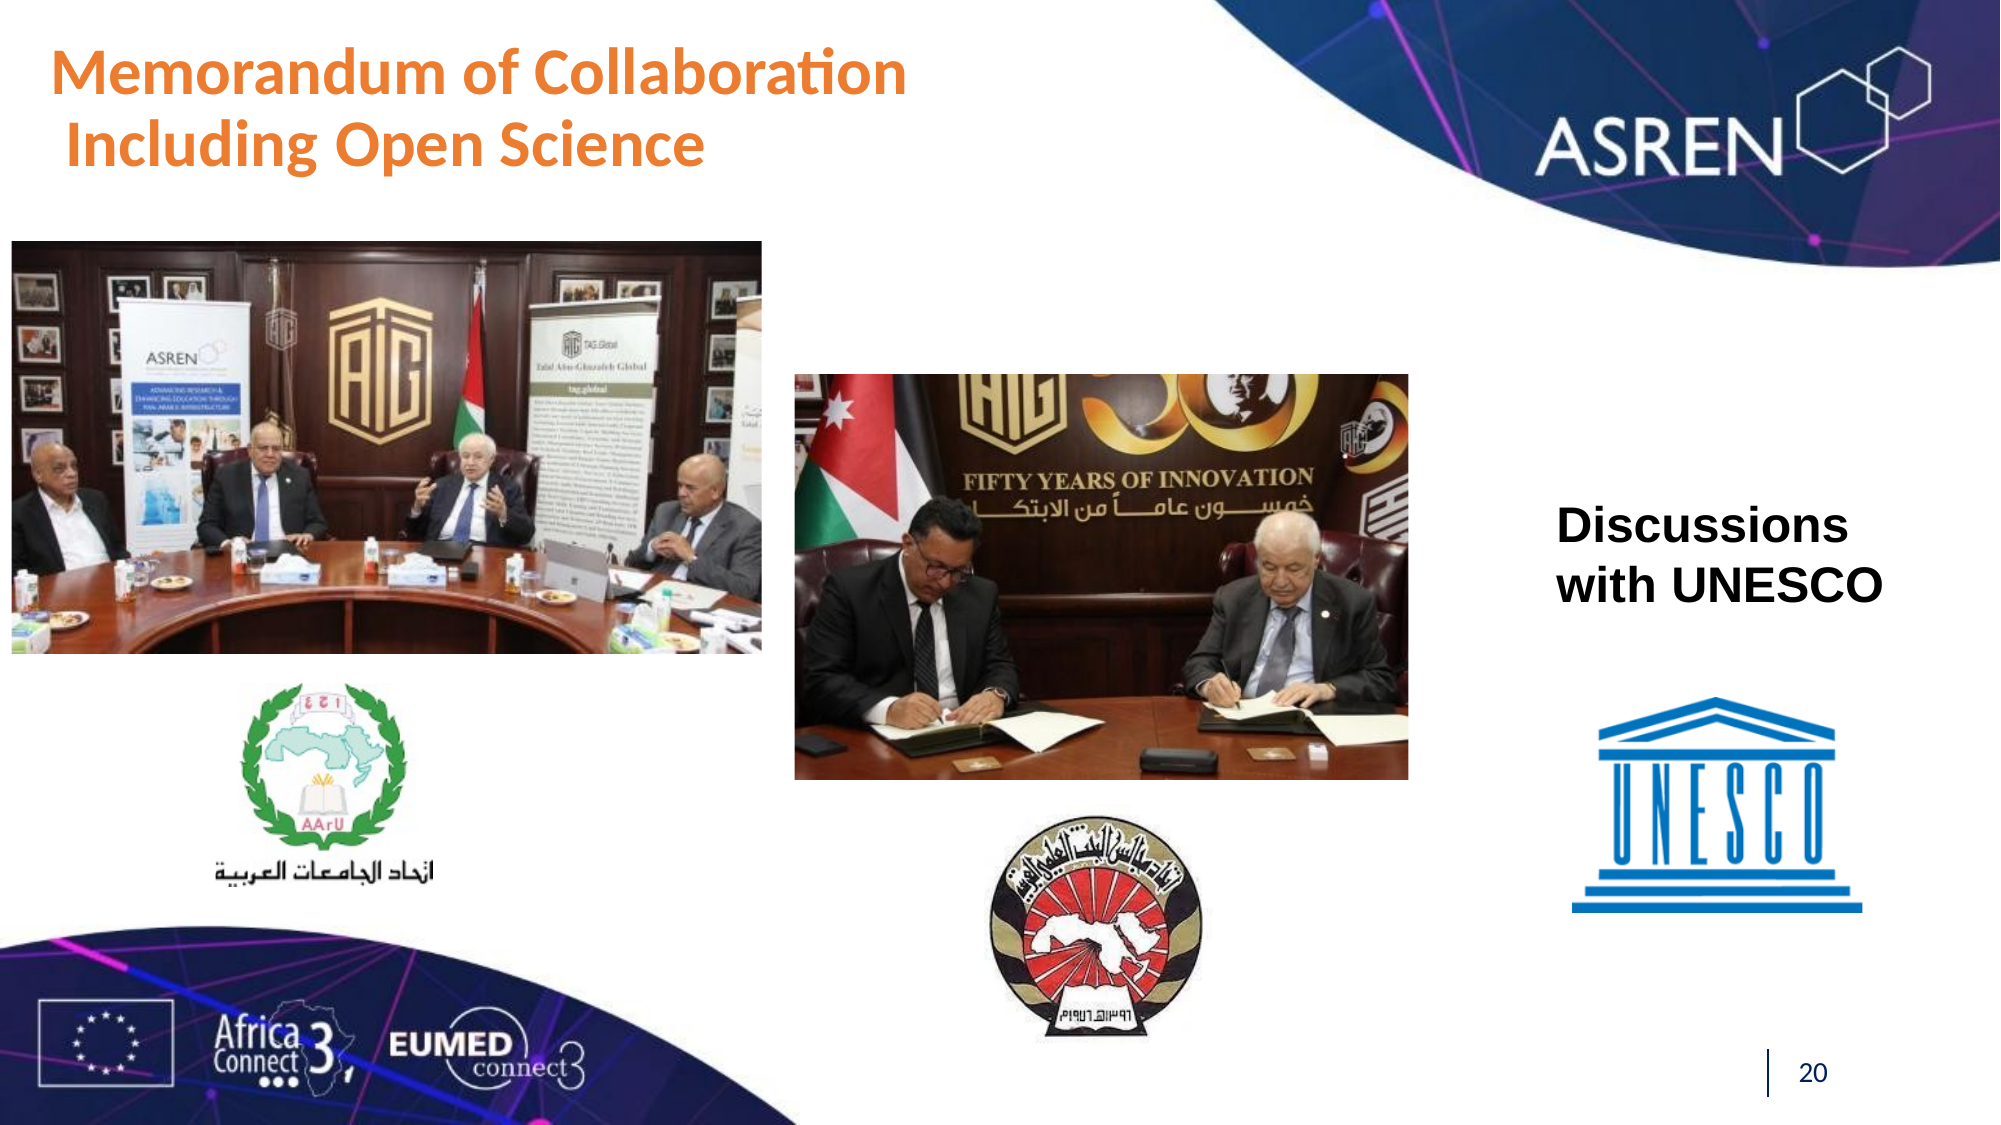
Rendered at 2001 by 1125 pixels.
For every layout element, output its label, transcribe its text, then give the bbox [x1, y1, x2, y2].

text_box 20 [1796, 1057, 1831, 1089]
text_box Discussions with UNESCO [1870, 490, 1886, 613]
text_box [11, 240, 1863, 1046]
text_box Memorandum of Collaboration Including Open Science [47, 24, 917, 180]
picture [0, 0, 2000, 1125]
